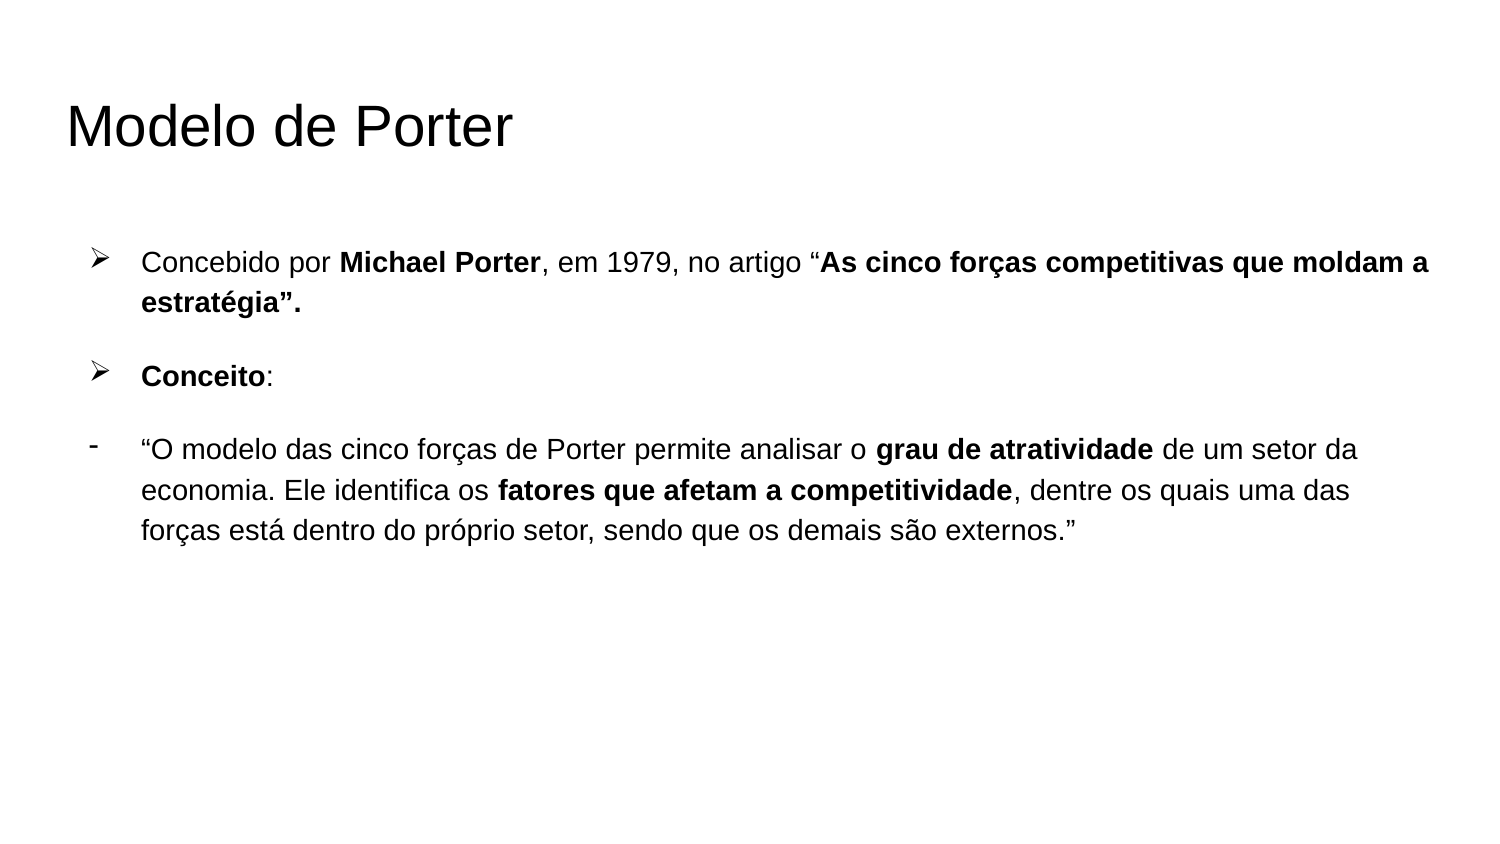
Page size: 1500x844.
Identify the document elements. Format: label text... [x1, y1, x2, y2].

list Concebido por Michael Porter, em 1979, no artigo “As cinco forças competitivas que moldam a estratégia”. Conceito: “O modelo das cinco forças de Porter permite analisar o grau de atratividade de um setor da economia. Ele identifica os fatores que afetam a competitividade, dentre os quais uma das forças está dentro do próprio setor, sendo que os demais são externos.” [51, 223, 1449, 784]
title Modelo de Porter [51, 72, 1449, 167]
